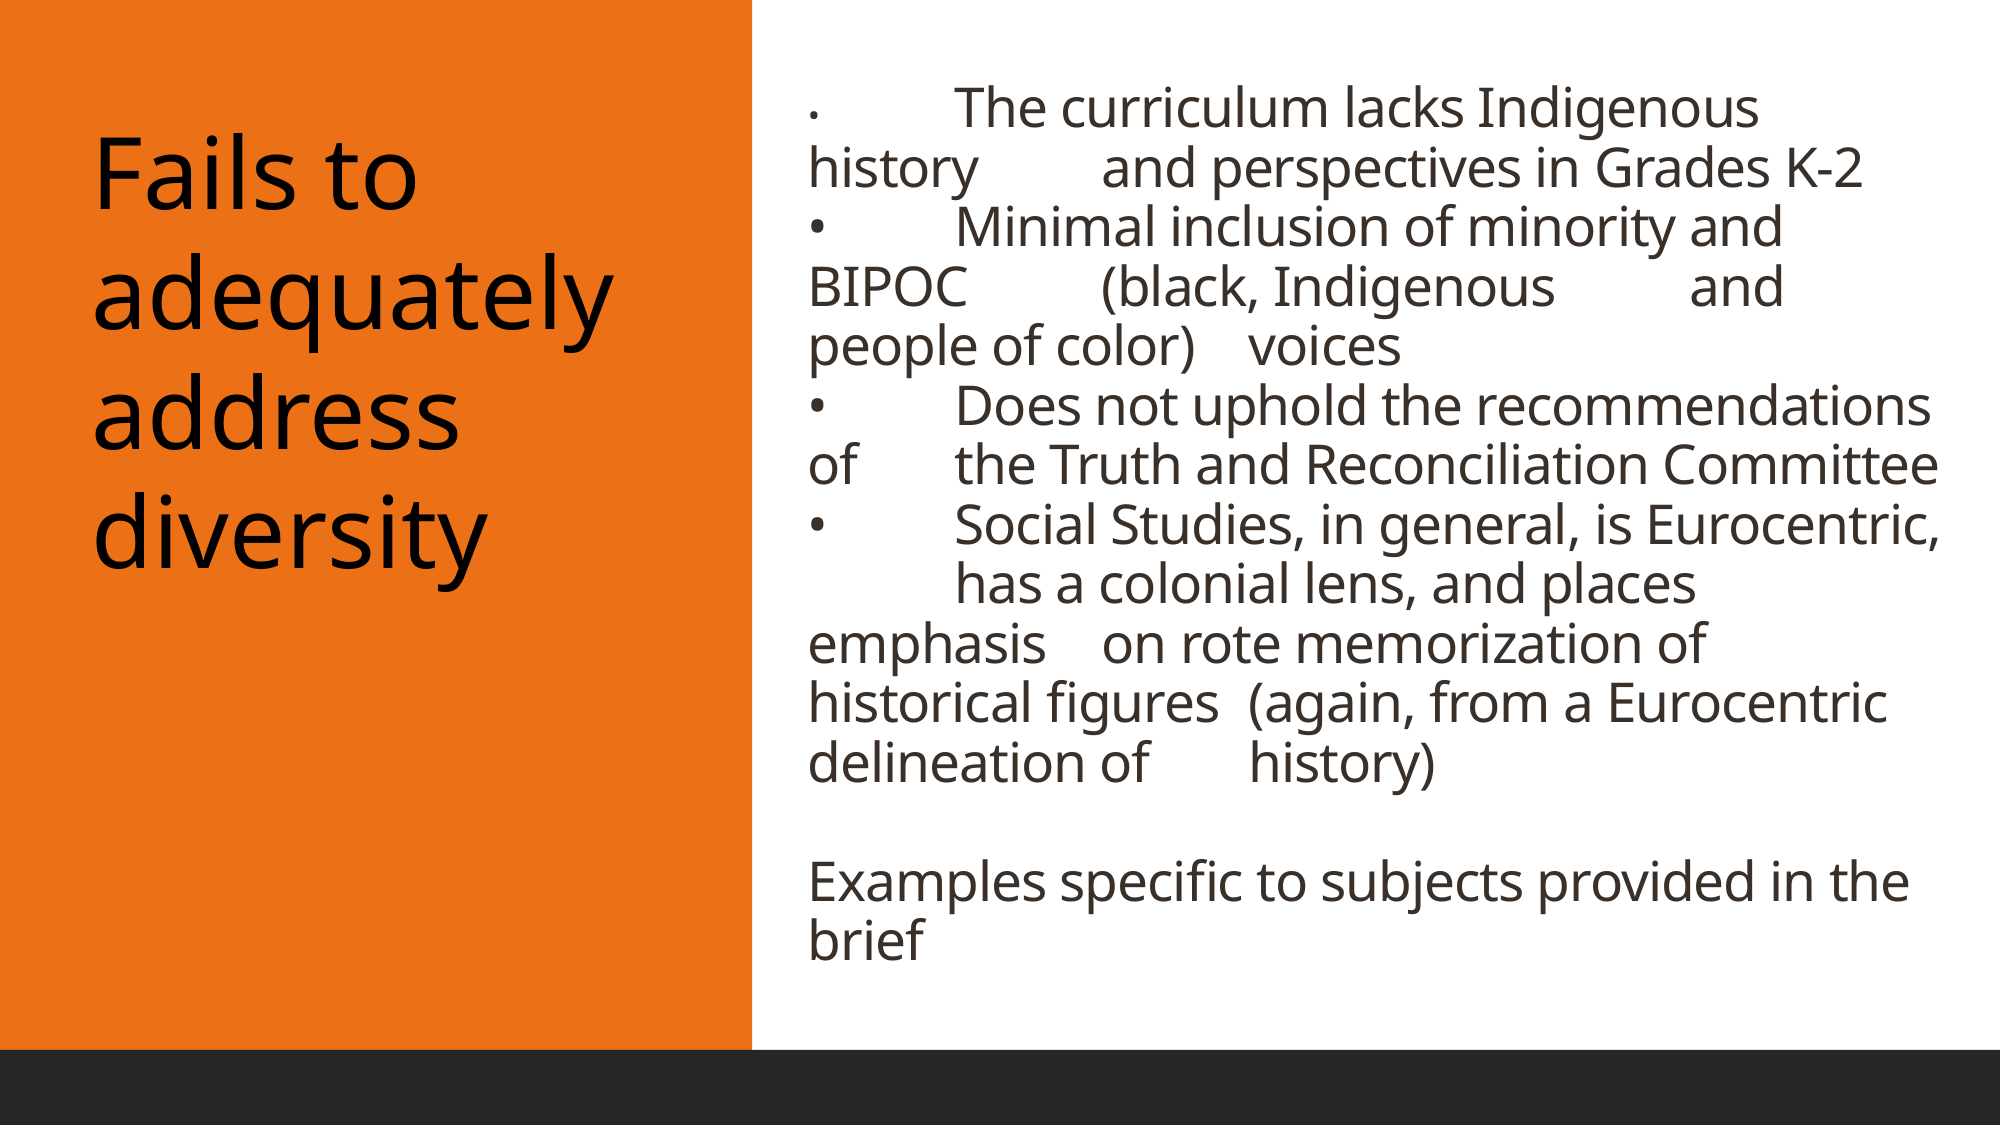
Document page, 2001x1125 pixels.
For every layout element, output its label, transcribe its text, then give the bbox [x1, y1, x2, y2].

text_box [0, 1049, 2000, 1125]
title • The curriculum lacks Indigenous history and perspectives in Grades K-2 • Minimal inclusion of minority and BIPOC (black, Indigenous and people of color) voices • Does not uphold the recommendations of the Truth and Reconciliation Committee • Social Studies, in general, is Eurocentric, has a colonial lens, and places emphasis on rote memorization of historical figures (again, from a Eurocentric delineation of history) Examples specific to subjects provided in the brief [792, 50, 1959, 1002]
text_box Fails to adequately address diversity [77, 101, 683, 597]
text_box [753, 0, 2000, 1049]
text_box [0, 0, 753, 1049]
